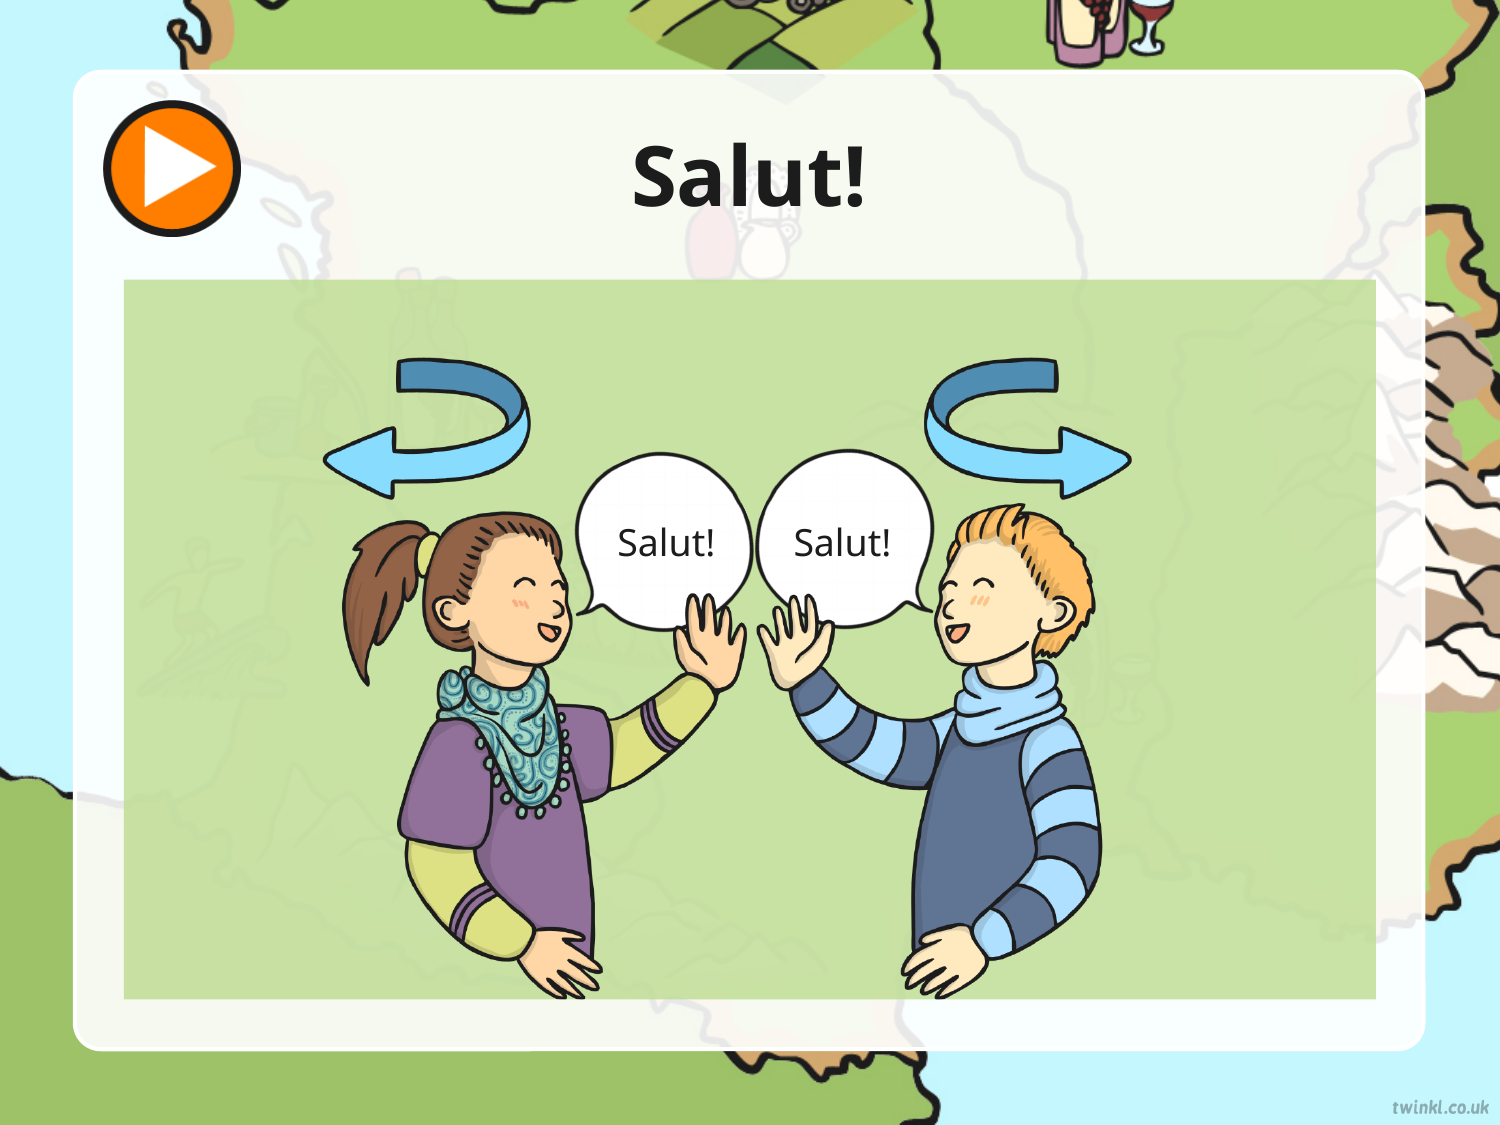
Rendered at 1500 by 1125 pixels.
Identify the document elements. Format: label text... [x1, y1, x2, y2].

title Salut! [75, 79, 1424, 280]
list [322, 357, 1132, 1000]
picture [0, 0, 1500, 1125]
text_box [123, 280, 1377, 1000]
